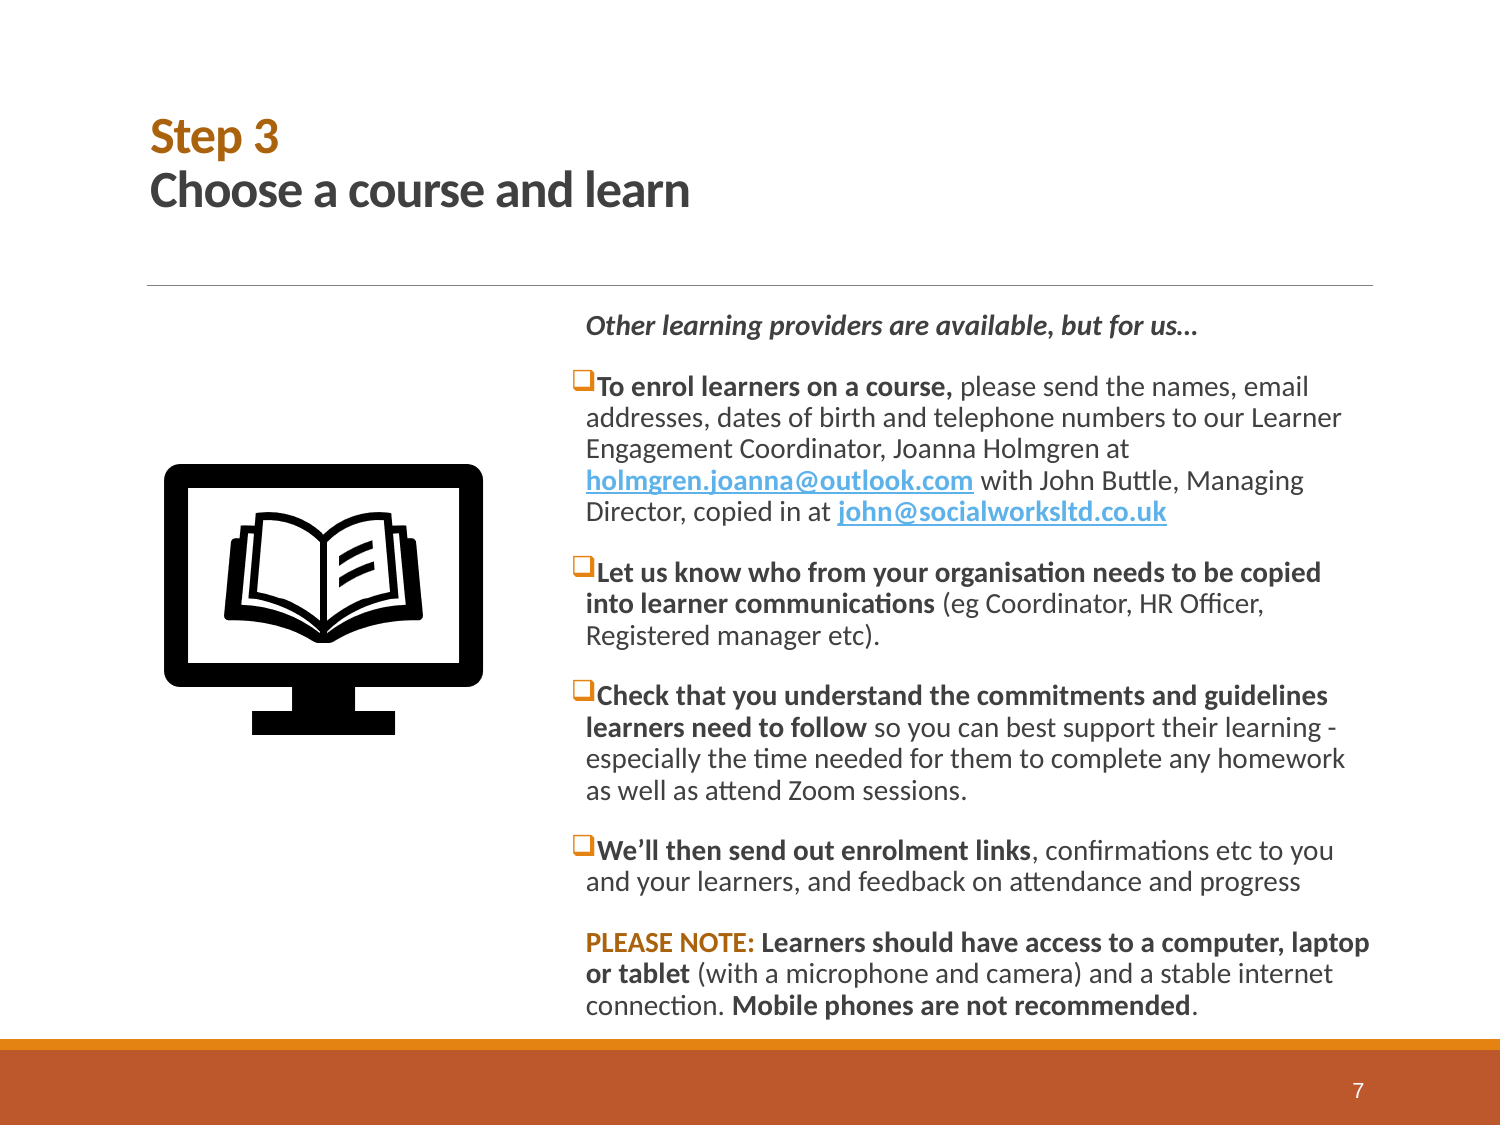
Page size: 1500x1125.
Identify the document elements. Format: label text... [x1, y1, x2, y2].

picture [131, 408, 514, 790]
slide_number 7 [1218, 1059, 1380, 1120]
title Step 3 Choose a course and learn [135, 101, 1373, 289]
list Other learning providers are available, but for us… To enrol learners on a course, please send the names, email addresses, dates of birth and telephone numbers to our Learner Engagement Coordinator, Joanna Holmgren at holmgren.joanna@outlook.com with John Buttle, Managing Director, copied in at john@socialworksltd.co.uk Let us know who from your organisation needs to be copied into learner communications (eg Coordinator, HR Officer, Registered manager etc). Check that you understand the commitments and guidelines learners need to follow so you can best support their learning - especially the time needed for them to complete any homework as well as attend Zoom sessions. We’ll then send out enrolment links, confirmations etc to you and your learners, and feedback on attendance and progress PLEASE NOTE: Learners should have access to a computer, laptop or tablet (with a microphone and camera) and a stable internet connection. Mobile phones are not recommended. [570, 302, 1373, 963]
